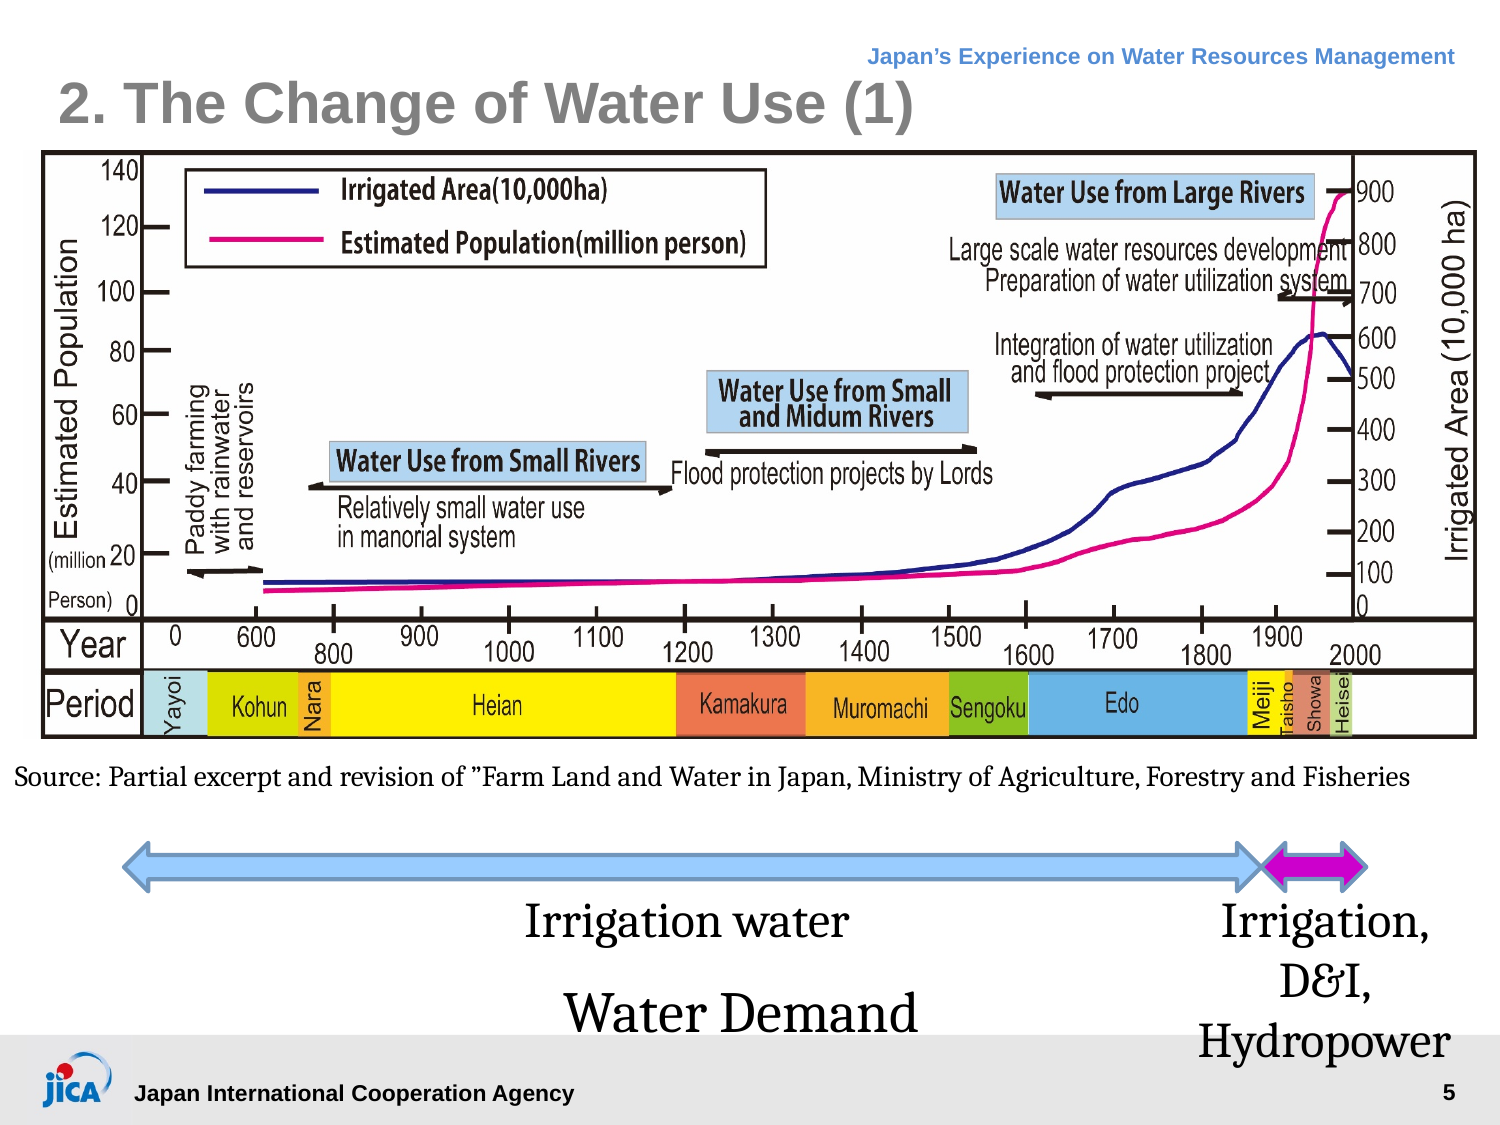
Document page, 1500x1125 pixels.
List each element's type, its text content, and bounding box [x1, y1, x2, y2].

picture [22, 150, 1477, 739]
text_box 2. The Change of Water Use (1) [58, 41, 1409, 148]
text_box Source: Partial excerpt and revision of ”Farm Land and Water in Japan, Ministry of Agriculture, Forestry and Fisheries [0, 749, 1500, 800]
text_box Irrigation water [140, 880, 1157, 955]
text_box [1259, 840, 1369, 880]
text_box Irrigation, D&I, Hydropower [1157, 880, 1492, 1075]
text_box [121, 840, 1261, 887]
text_box Water Demand [549, 966, 1008, 1052]
picture [26, 1035, 133, 1125]
